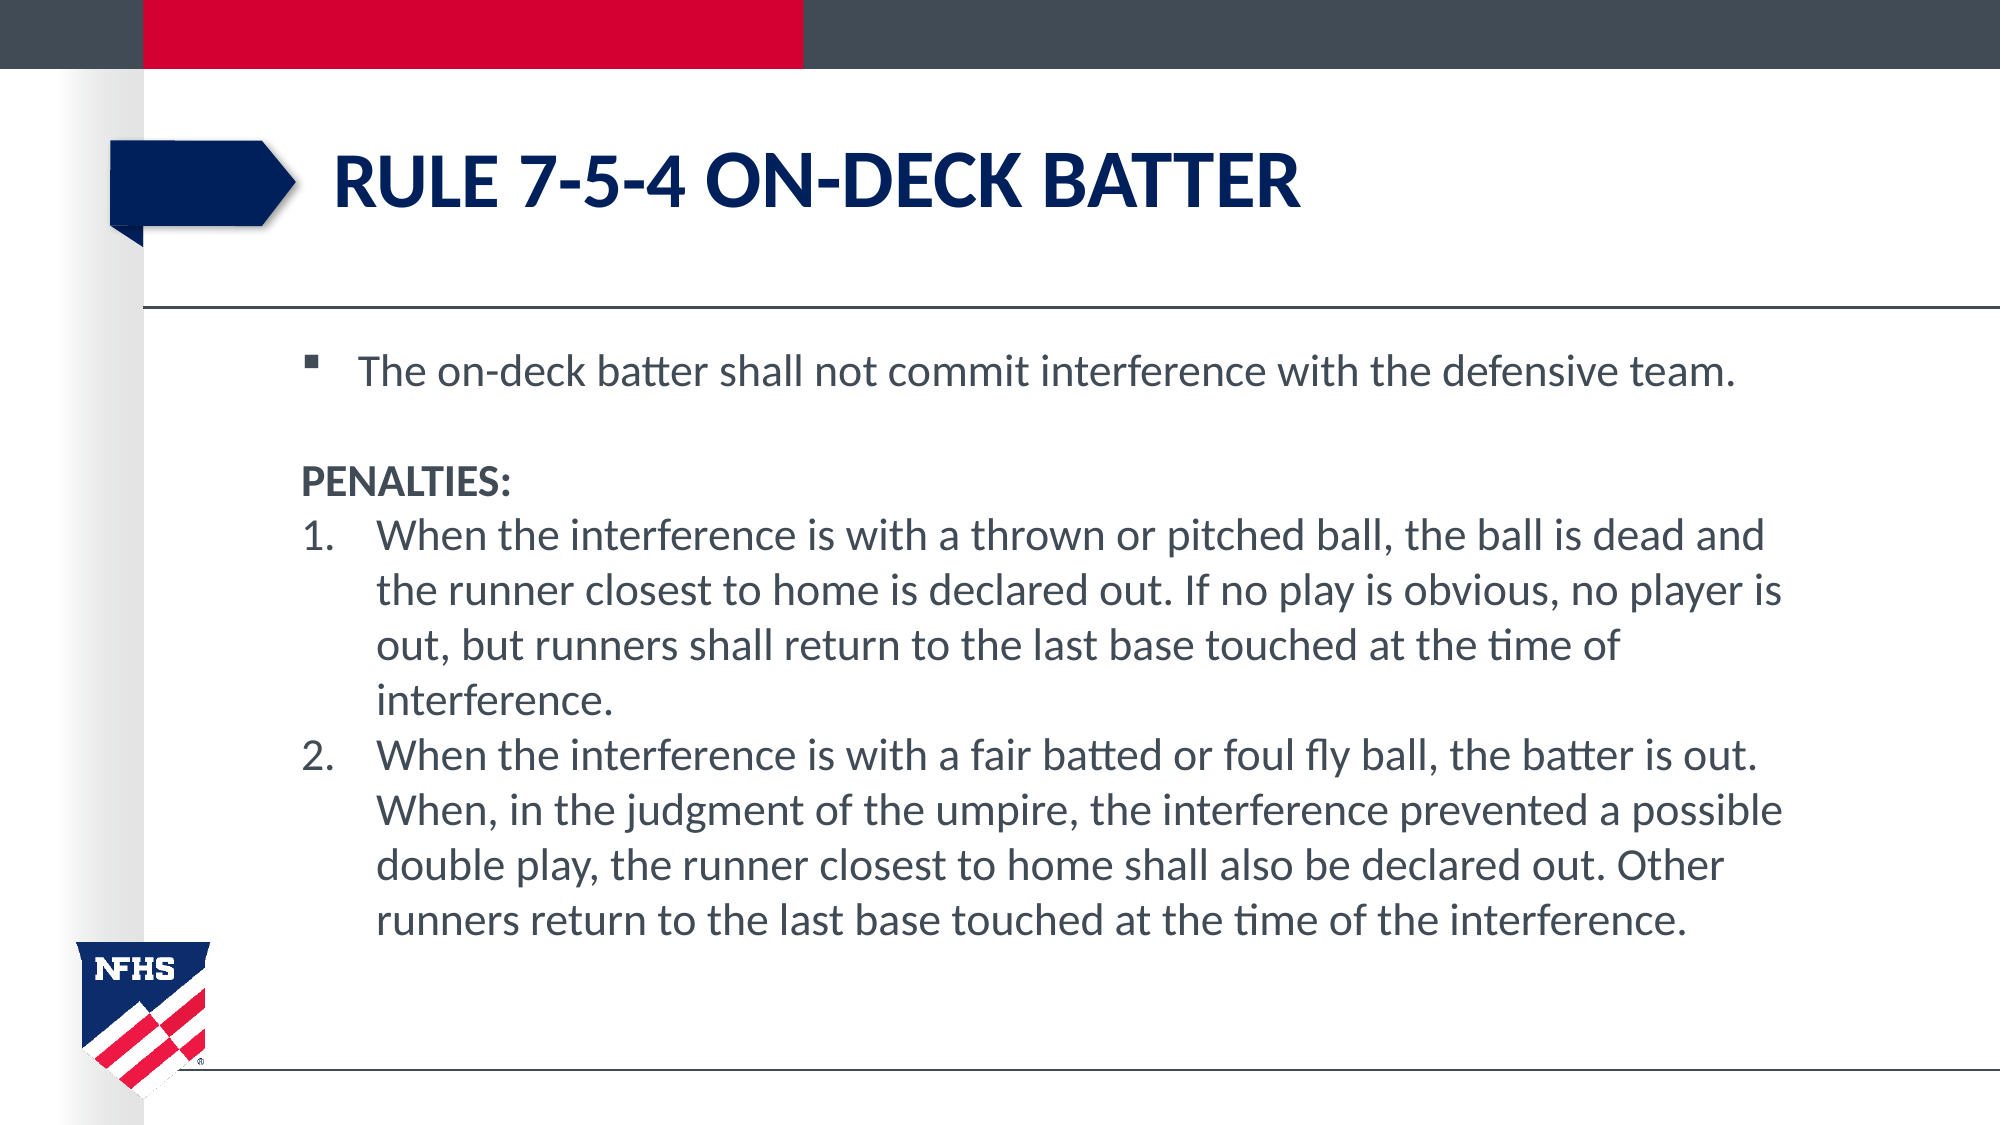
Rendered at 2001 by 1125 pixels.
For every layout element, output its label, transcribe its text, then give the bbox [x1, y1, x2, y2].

picture [76, 942, 210, 1099]
text_box The on-deck batter shall not commit interference with the defensive team. PENALTIES: 1. When the interference is with a thrown or pitched ball, the ball is dead and the runner closest to home is declared out. If no play is obvious, no player is out, but runners shall return to the last base touched at the time of interference. 2. When the interference is with a fair batted or foul fly ball, the batter is out. When, in the judgment of the umpire, the interference prevented a possible double play, the runner closest to home shall also be declared out. Other runners return to the last base touched at the time of the interference. [286, 332, 1824, 1008]
title Rule 7-5-4 On-Deck Batter [318, 85, 1964, 285]
